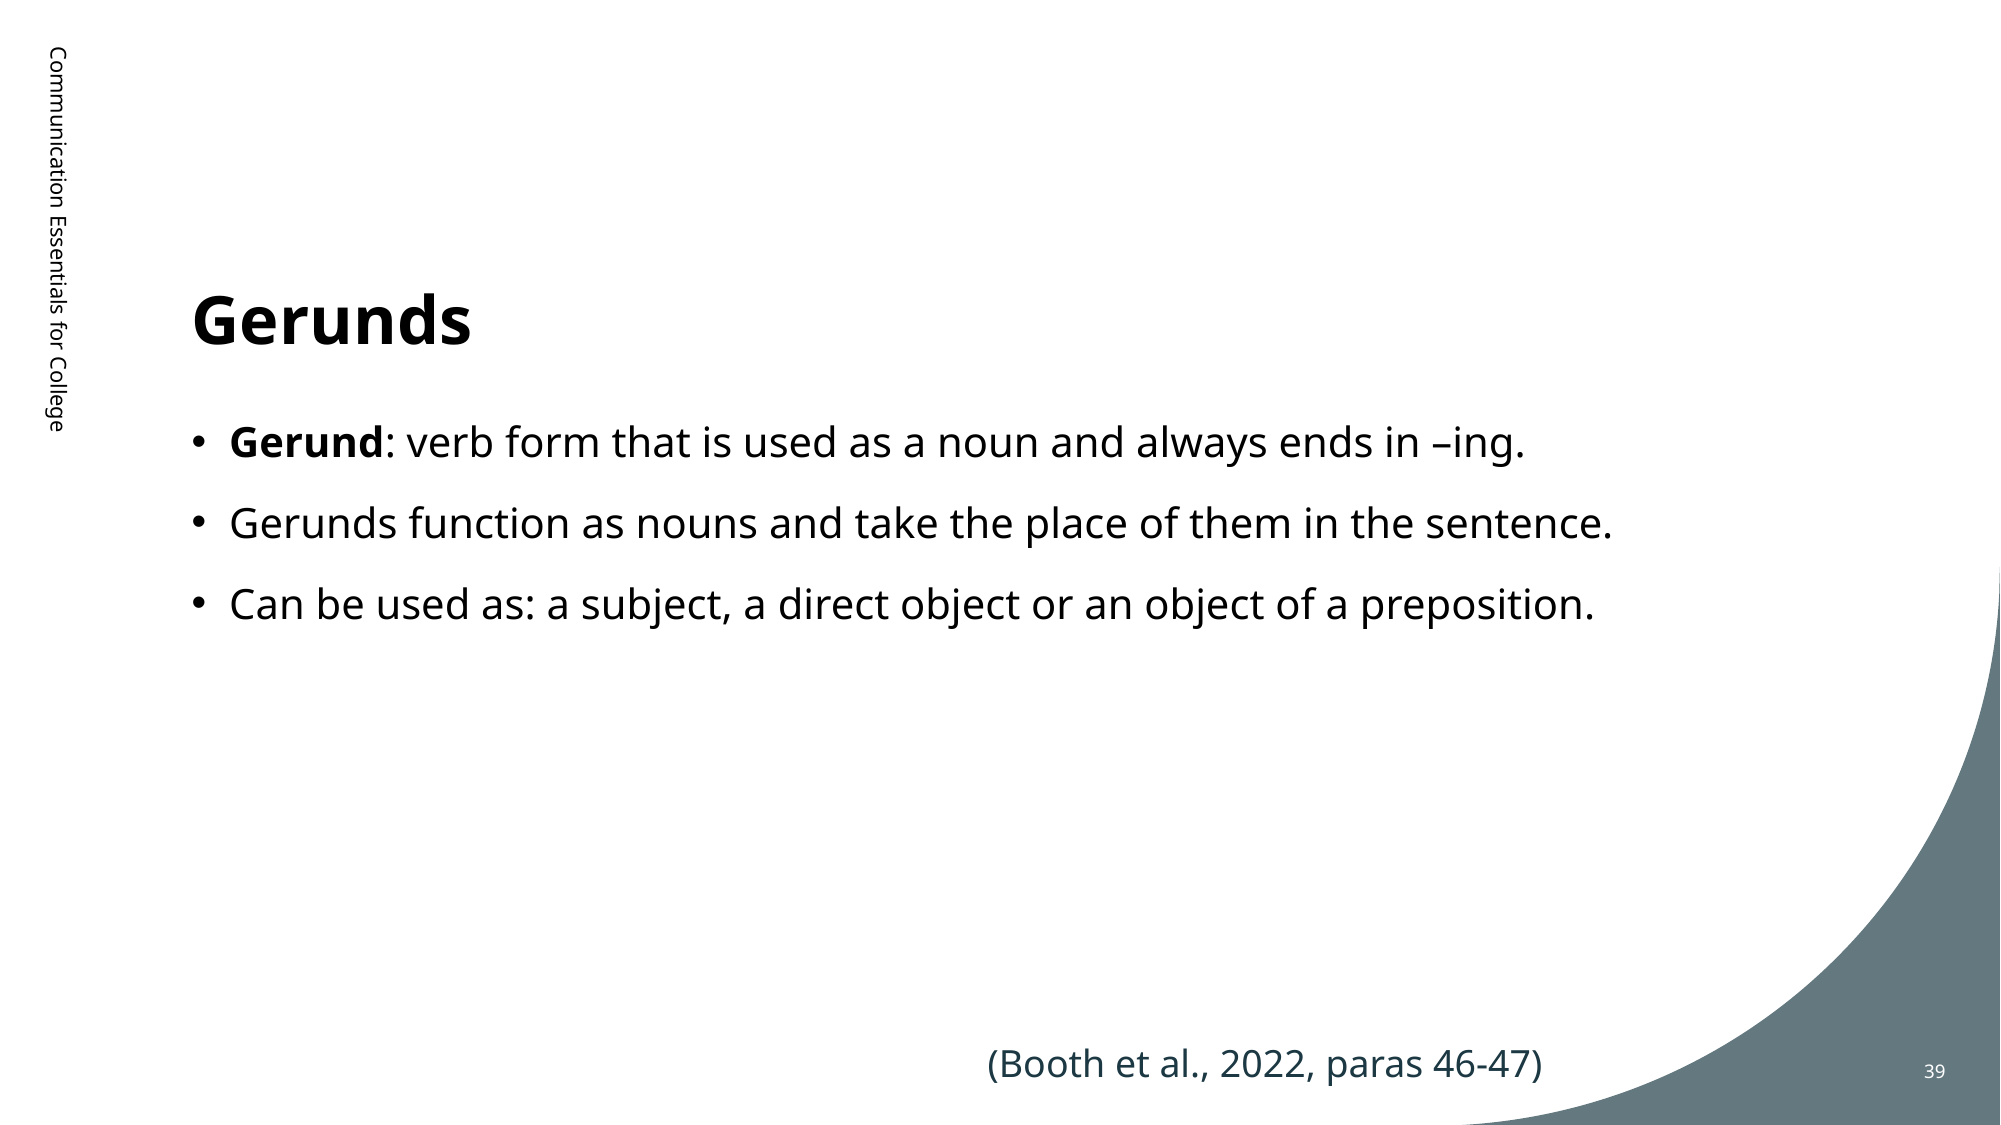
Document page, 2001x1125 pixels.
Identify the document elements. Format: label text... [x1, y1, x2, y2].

slide_number 39 [1893, 1042, 1961, 1103]
title Gerunds [176, 118, 1809, 366]
footer Communication Essentials for College [20, 31, 80, 661]
text_box (Booth et al., 2022, paras 46-47) [972, 1032, 1639, 1093]
list Gerund: verb form that is used as a noun and always ends in –ing. Gerunds function as nouns and take the place of them in the sentence. Can be used as: a subject, a direct object or an object of a preposition. [176, 398, 1809, 975]
